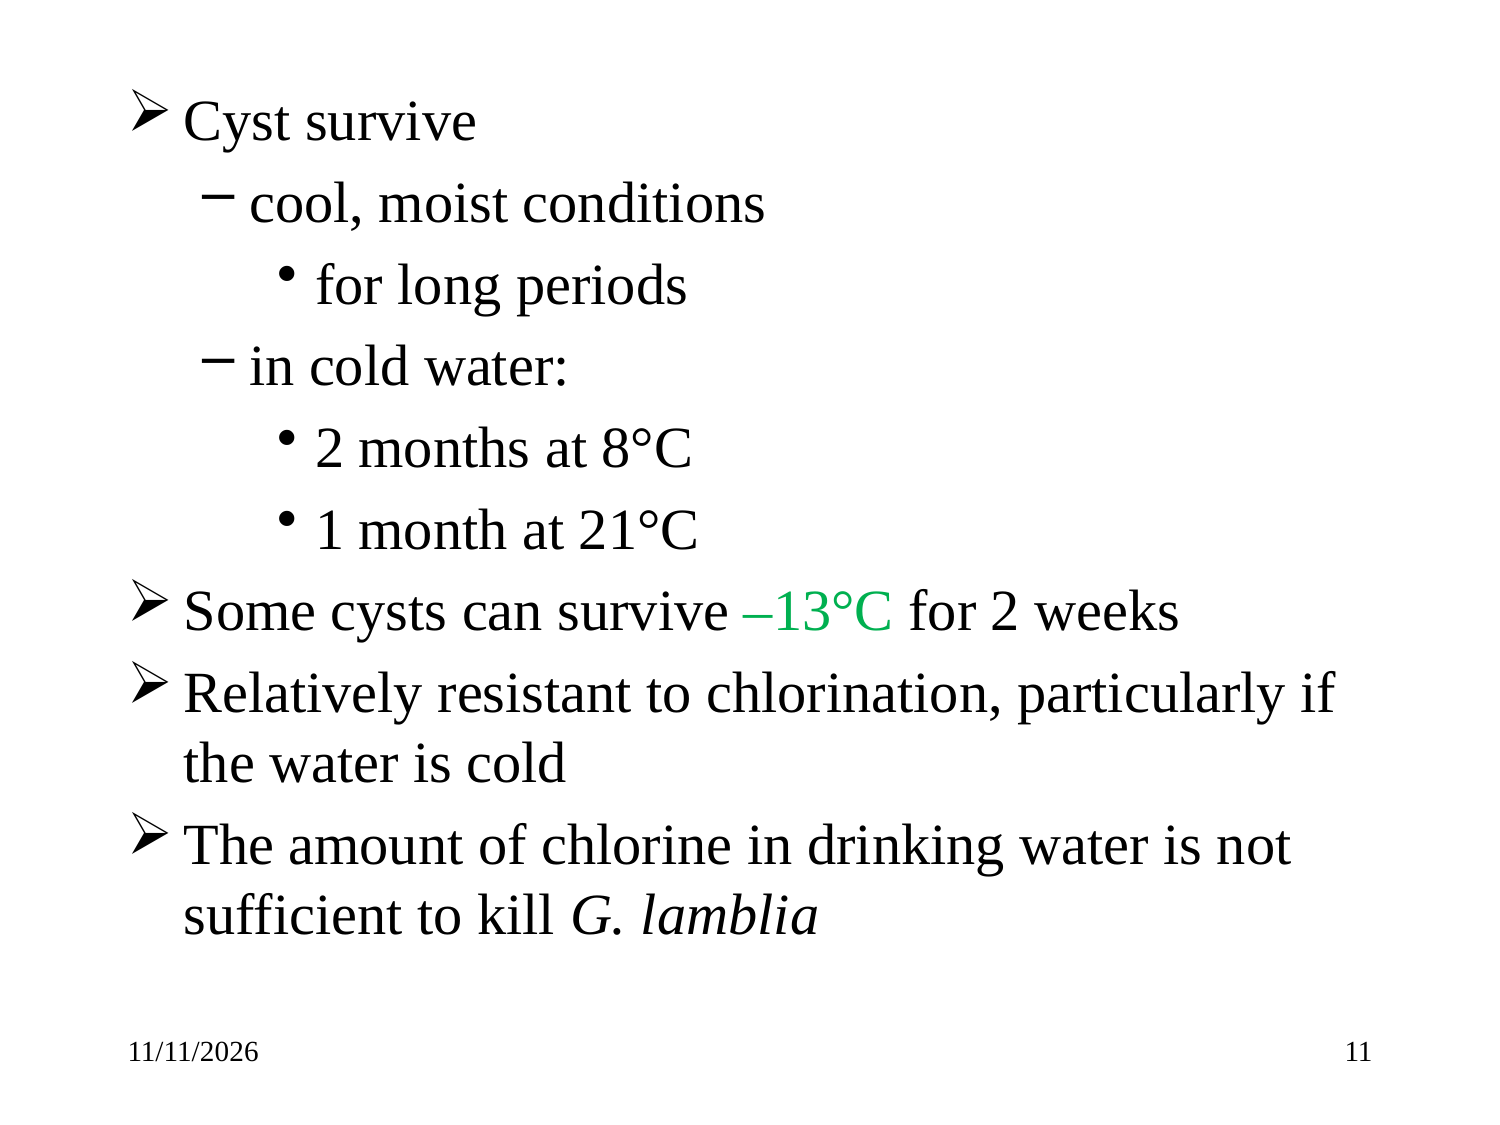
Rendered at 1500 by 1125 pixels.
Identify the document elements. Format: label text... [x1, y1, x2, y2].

slide_number 11 [1074, 1024, 1388, 1101]
list Cyst survive cool, moist conditions for long periods in cold water: 2 months at 8°C 1 month at 21°C Some cysts can survive –13°C for 2 weeks Relatively resistant to chlorination, particularly if the water is cold The amount of chlorine in drinking water is not sufficient to kill G. lamblia [112, 75, 1388, 1000]
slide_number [112, 1024, 426, 1101]
